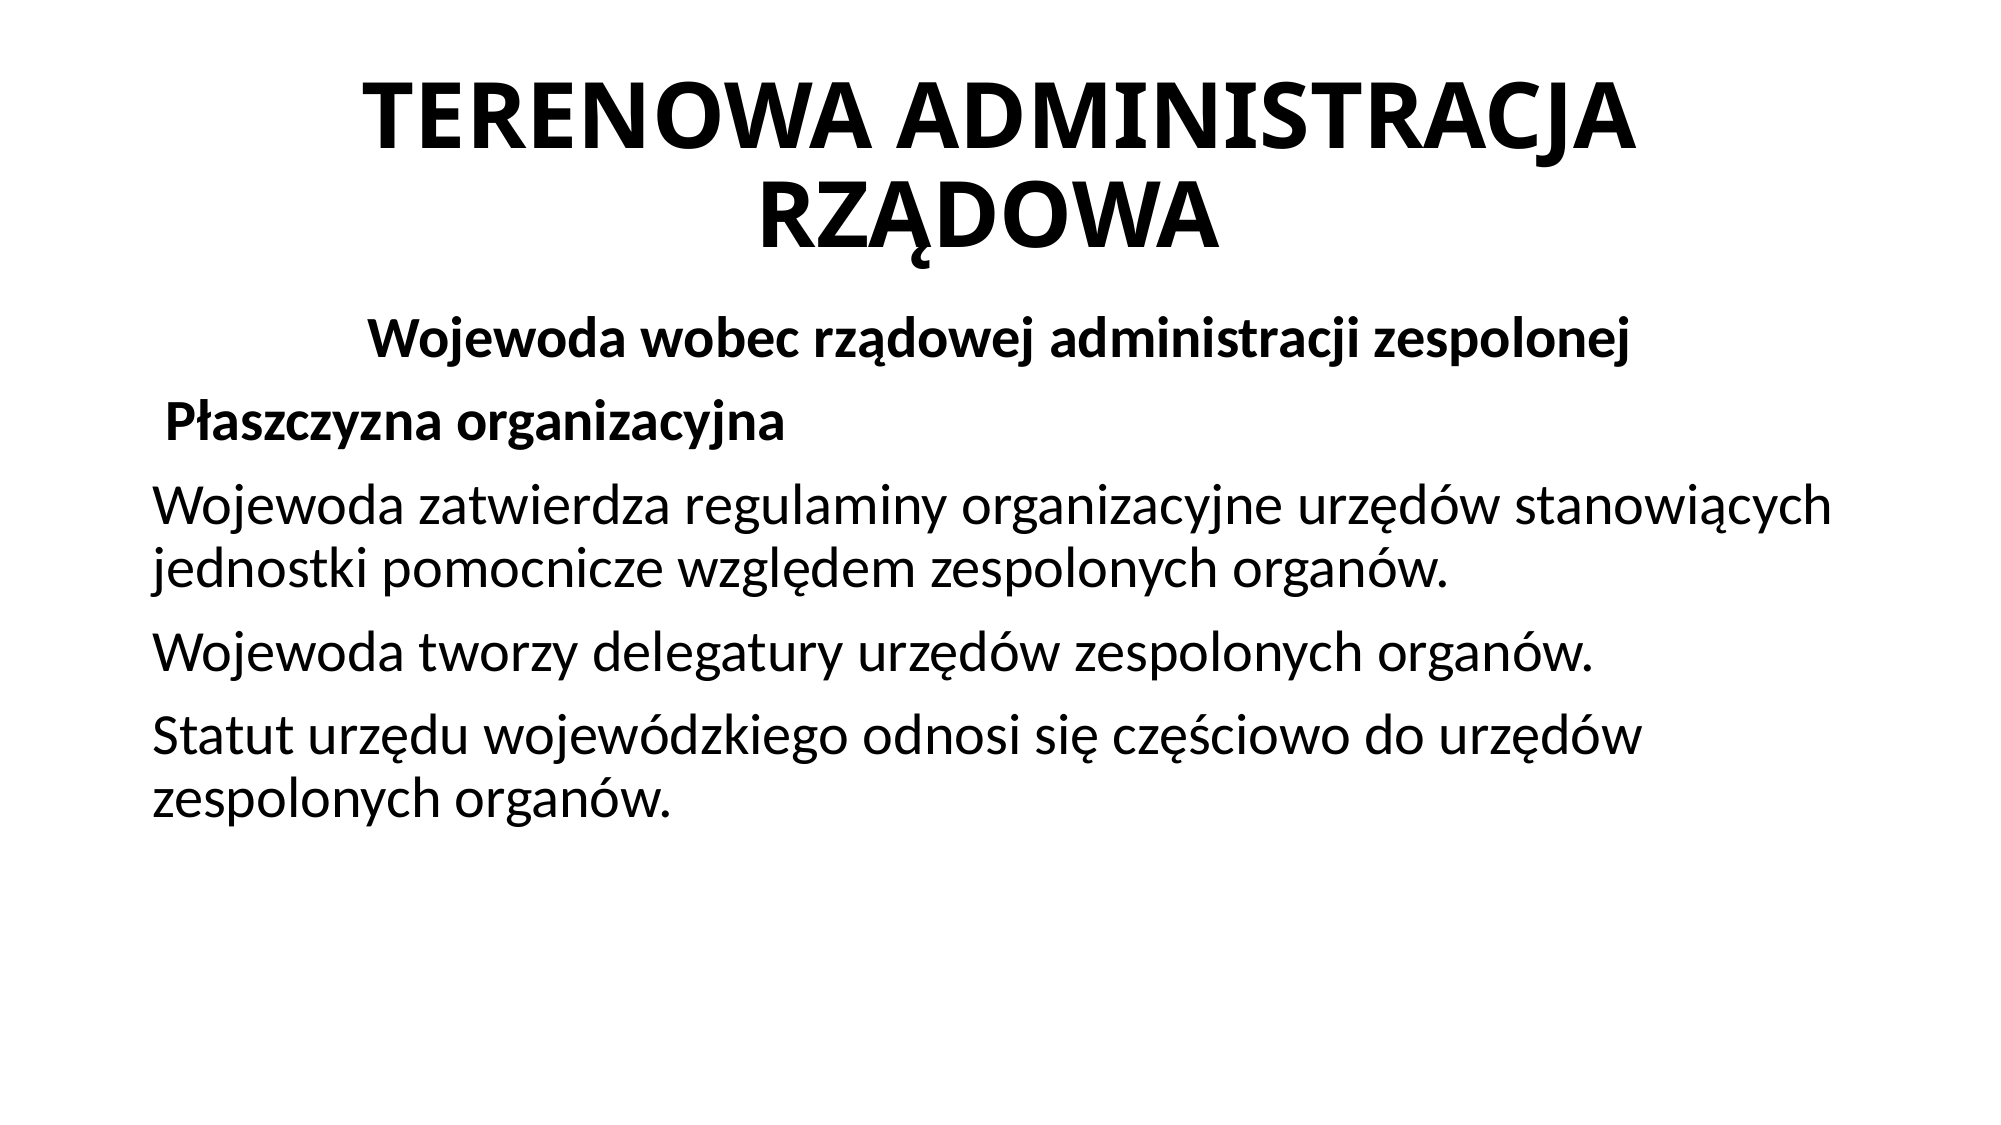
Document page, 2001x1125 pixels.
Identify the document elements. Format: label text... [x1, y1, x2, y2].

title TERENOWA ADMINISTRACJA RZĄDOWA [137, 59, 1863, 278]
list Wojewoda wobec rządowej administracji zespolonej Płaszczyzna organizacyjna Wojewoda zatwierdza regulaminy organizacyjne urzędów stanowiących jednostki pomocnicze względem zespolonych organów. Wojewoda tworzy delegatury urzędów zespolonych organów. Statut urzędu wojewódzkiego odnosi się częściowo do urzędów zespolonych organów. [137, 299, 1863, 1014]
